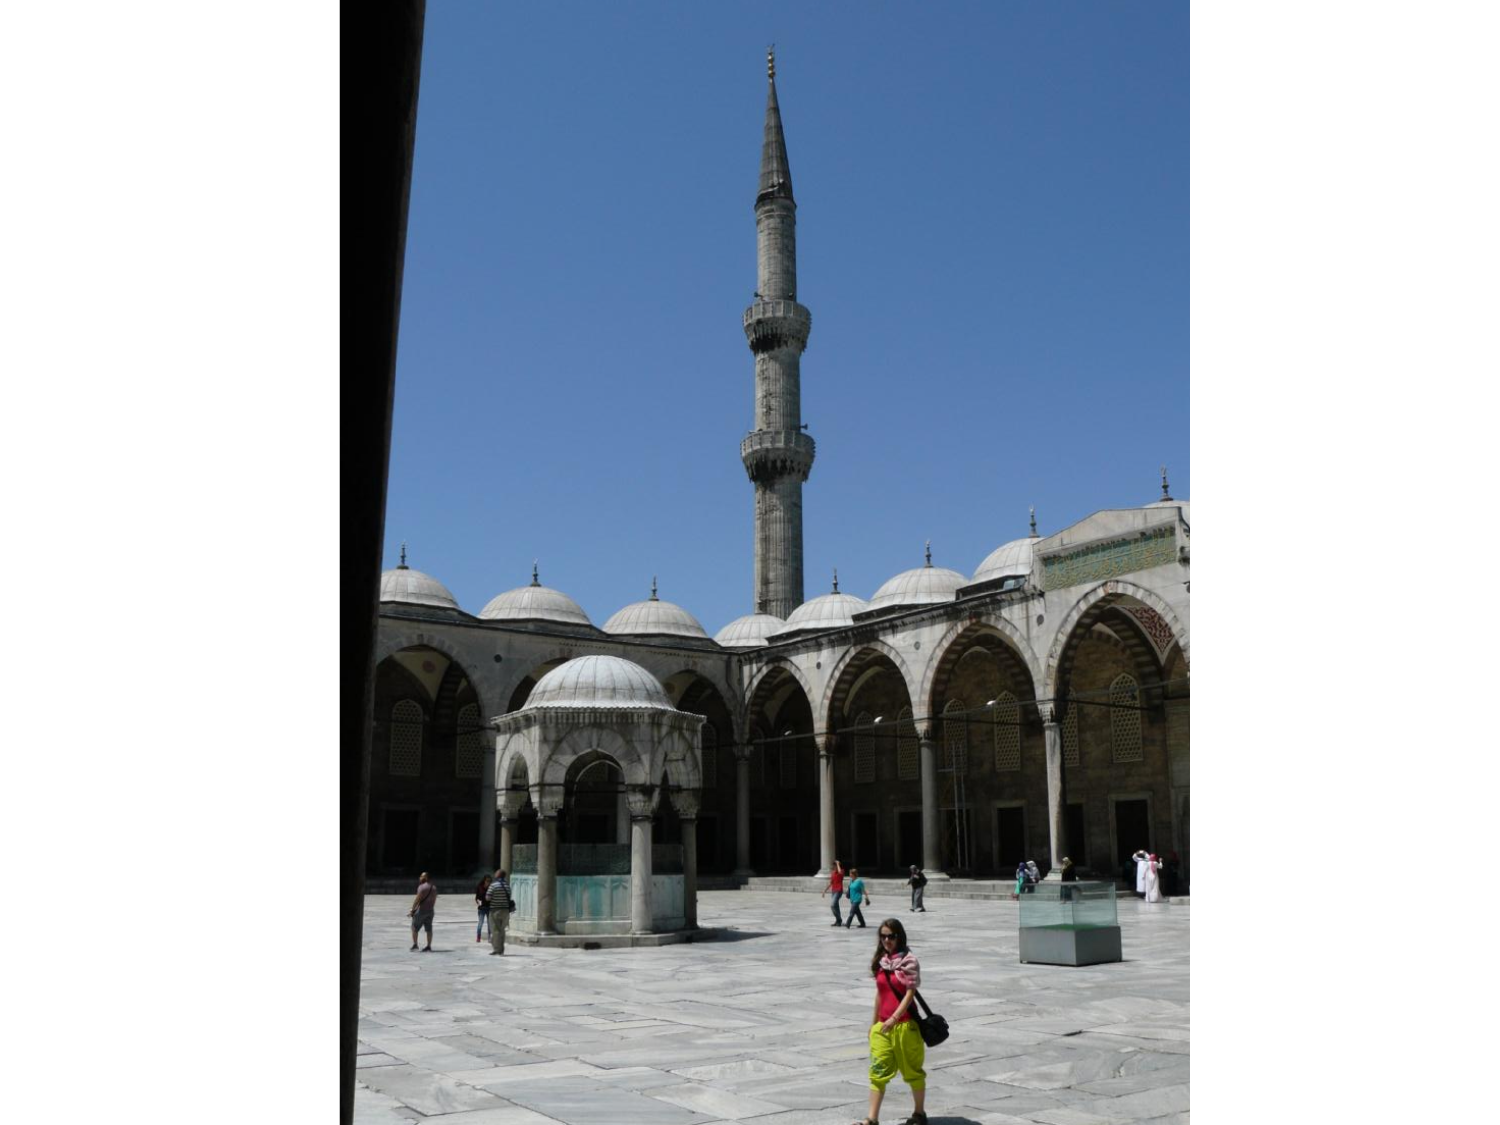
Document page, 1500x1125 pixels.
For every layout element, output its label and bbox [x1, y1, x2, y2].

picture [197, 1, 1332, 1125]
